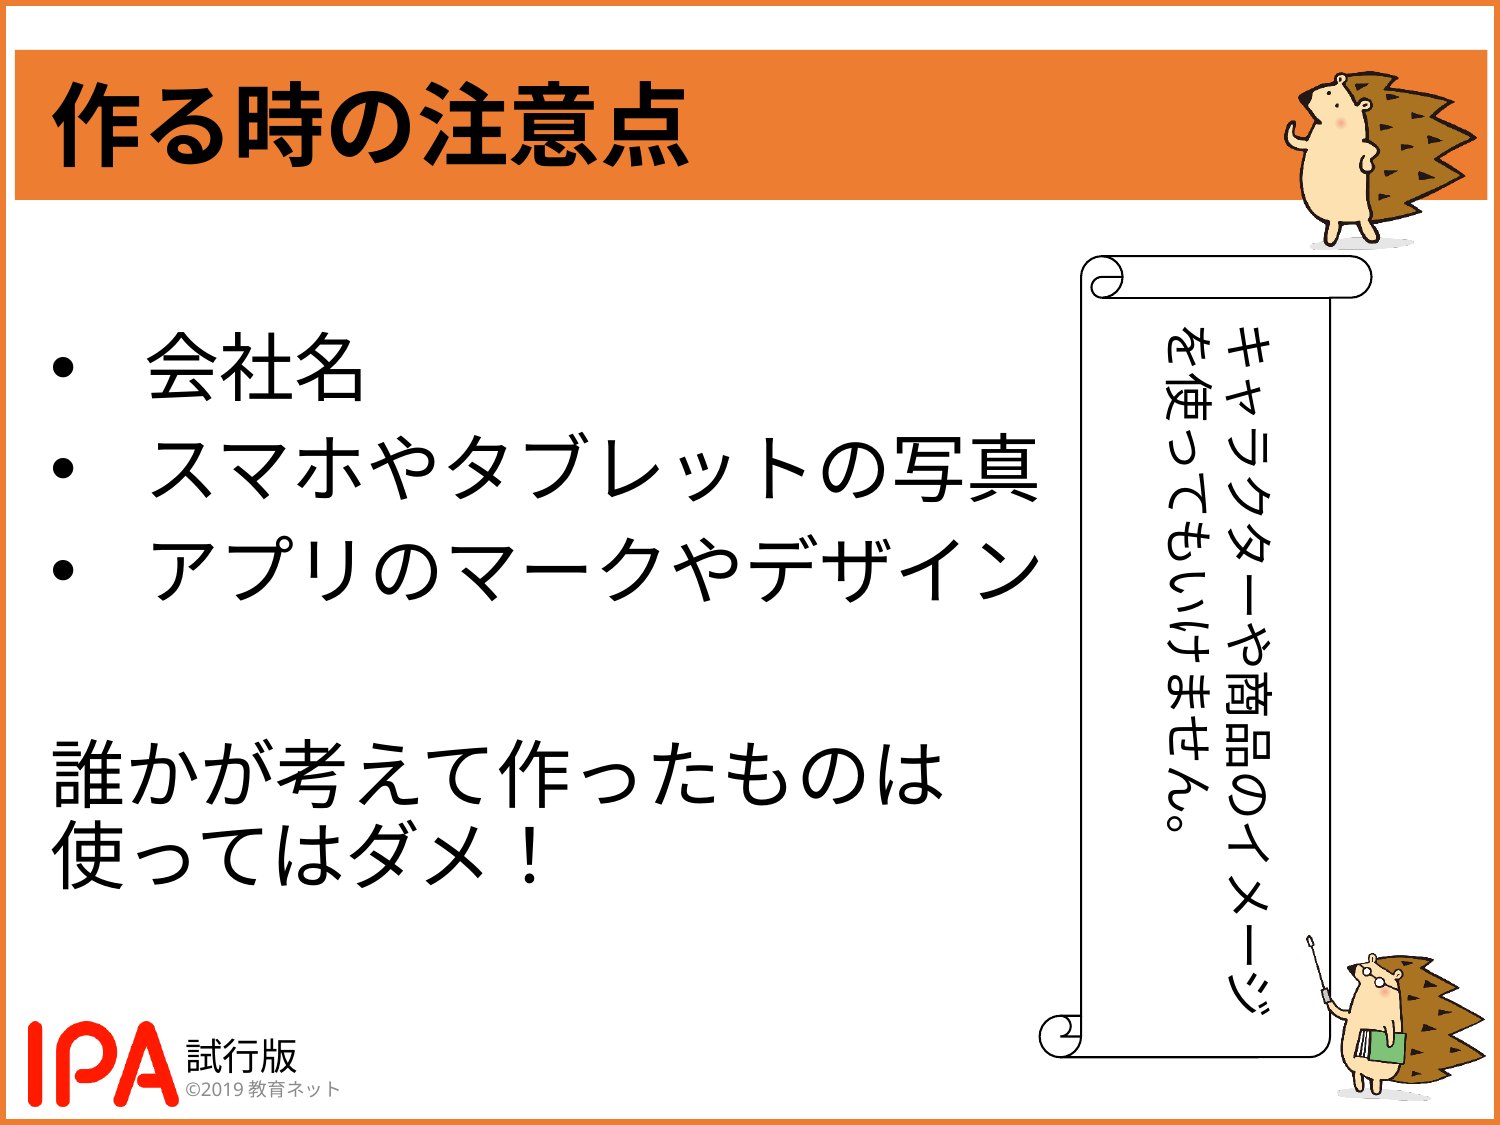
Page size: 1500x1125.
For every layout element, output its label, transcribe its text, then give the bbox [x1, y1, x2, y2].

picture [1284, 71, 1477, 250]
title 作る時の注意点 [35, 65, 1341, 195]
list 会社名 スマホやタブレットの写真 アプリのマークやデザイン 誰かが考えて作ったものは 使ってはダメ！ [35, 322, 1039, 1037]
picture [1306, 935, 1486, 1101]
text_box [1039, 256, 1372, 1058]
picture [28, 1021, 179, 1107]
